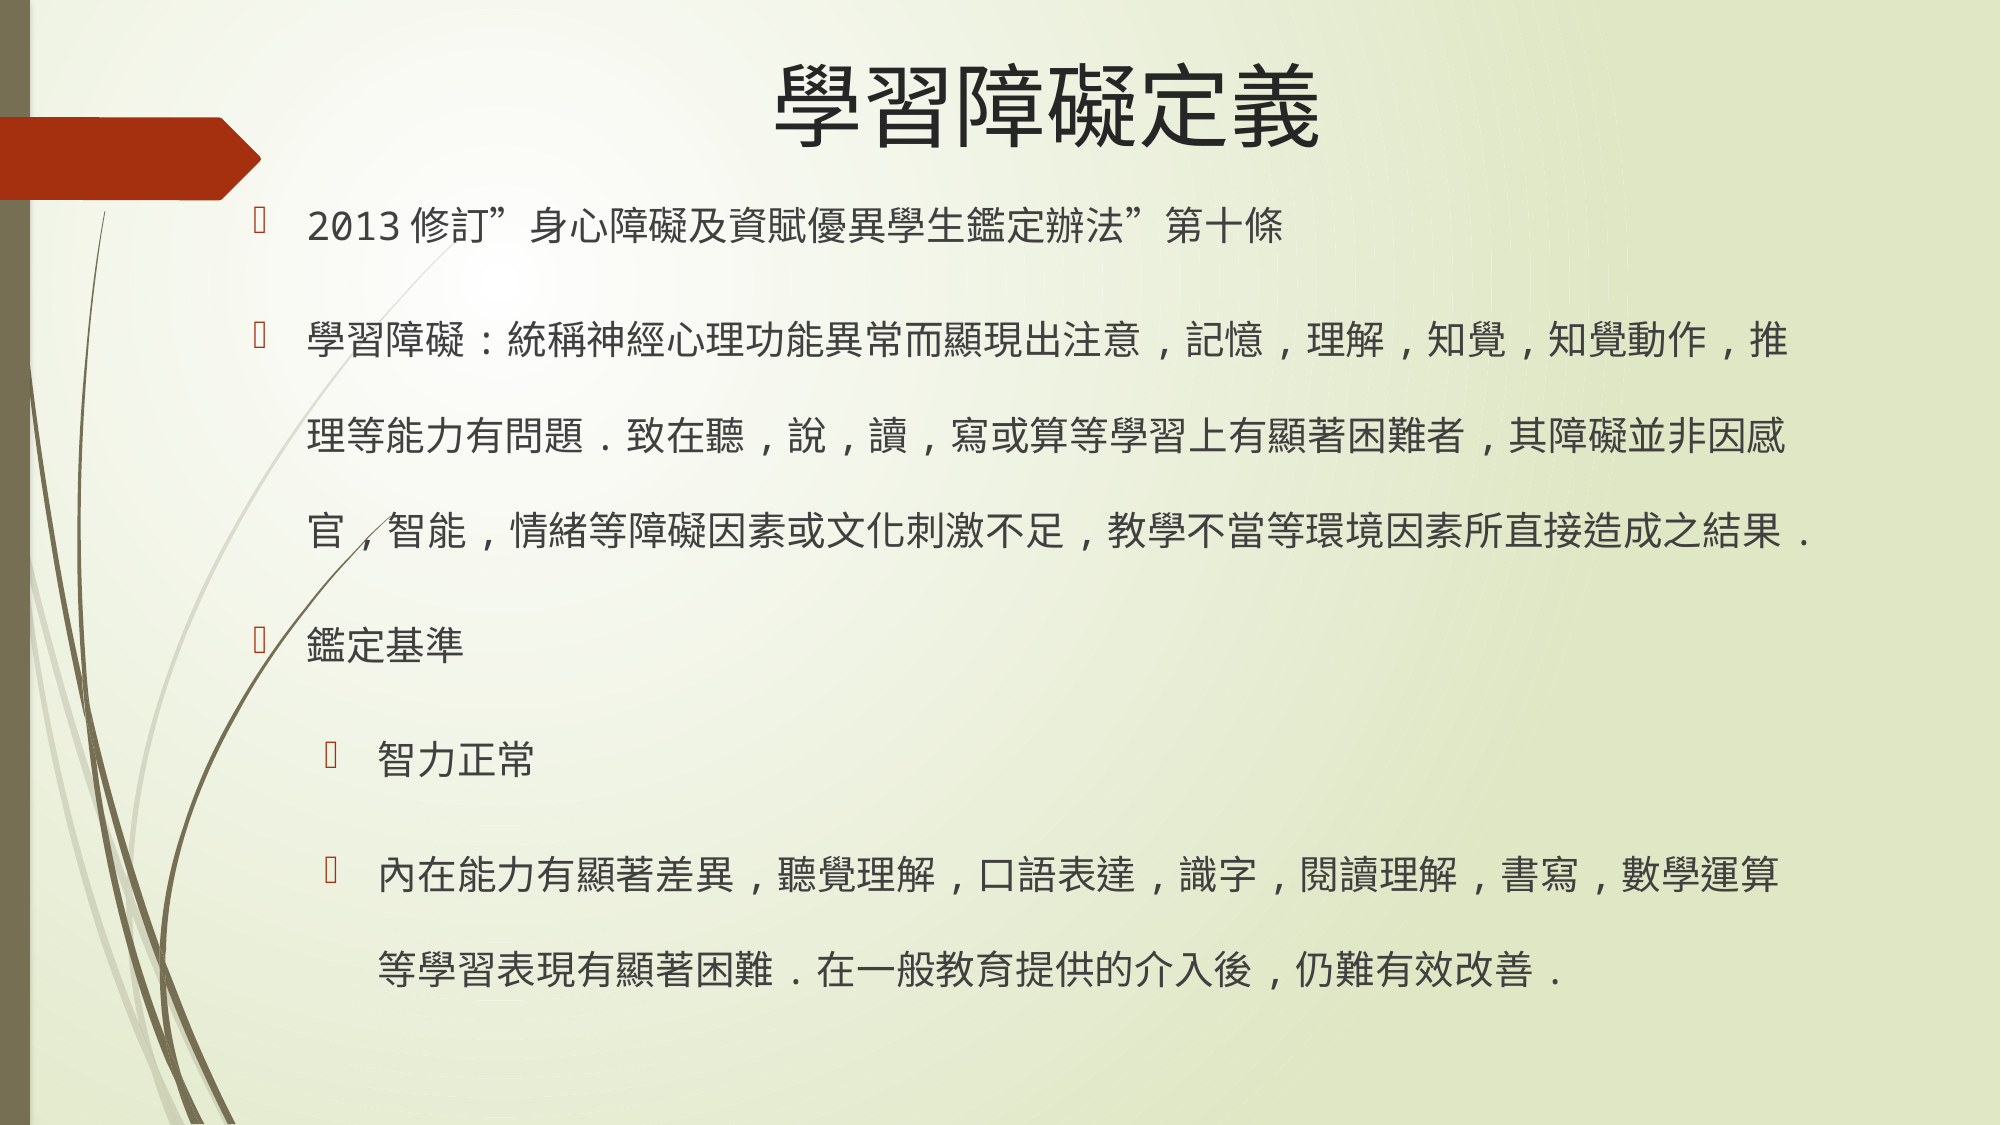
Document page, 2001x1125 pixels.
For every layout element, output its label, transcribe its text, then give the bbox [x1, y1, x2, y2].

list 2013修訂”身心障礙及資賦優異學生鑑定辦法”第十條 學習障礙:統稱神經心理功能異常而顯現出注意,記憶,理解,知覺,知覺動作,推理等能力有問題.致在聽,說,讀,寫或算等學習上有顯著困難者,其障礙並非因感官,智能,情緒等障礙因素或文化刺激不足,教學不當等環境因素所直接造成之結果. 鑑定基準 智力正常 內在能力有顯著差異,聽覺理解,口語表達,識字,閱讀理解,書寫,數學運算等學習表現有顯著困難.在一般教育提供的介入後,仍難有效改善. [238, 193, 1814, 1088]
title 學習障礙定義 [238, 41, 1814, 166]
